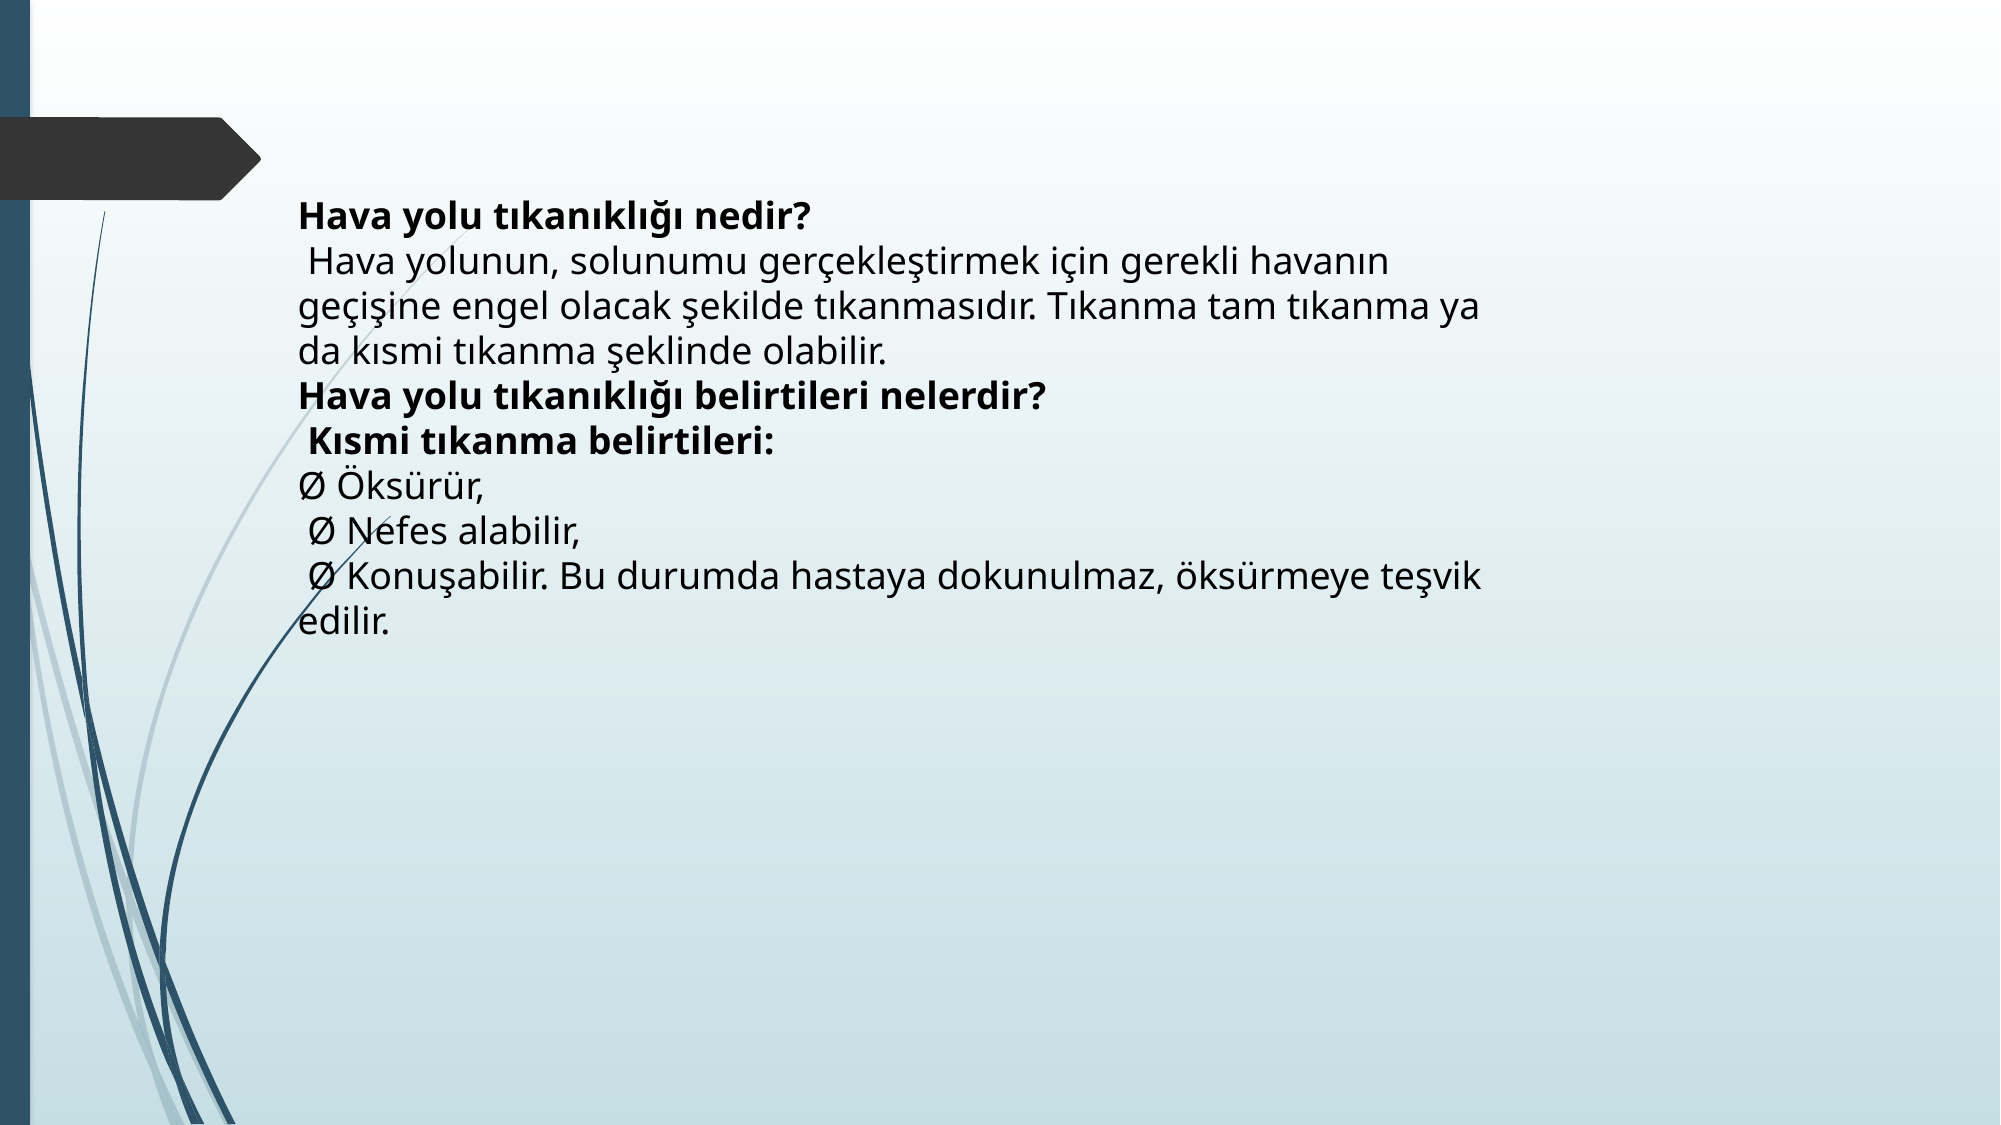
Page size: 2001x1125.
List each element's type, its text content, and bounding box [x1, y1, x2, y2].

text_box Hava yolu tıkanıklığı nedir? Hava yolunun, solunumu gerçekleştirmek için gerekli havanın geçişine engel olacak şekilde tıkanmasıdır. Tıkanma tam tıkanma ya da kısmi tıkanma şeklinde olabilir. Hava yolu tıkanıklığı belirtileri nelerdir? Kısmi tıkanma belirtileri: Ø Öksürür, Ø Nefes alabilir, Ø Konuşabilir. Bu durumda hastaya dokunulmaz, öksürmeye teşvik edilir. [282, 184, 1500, 650]
